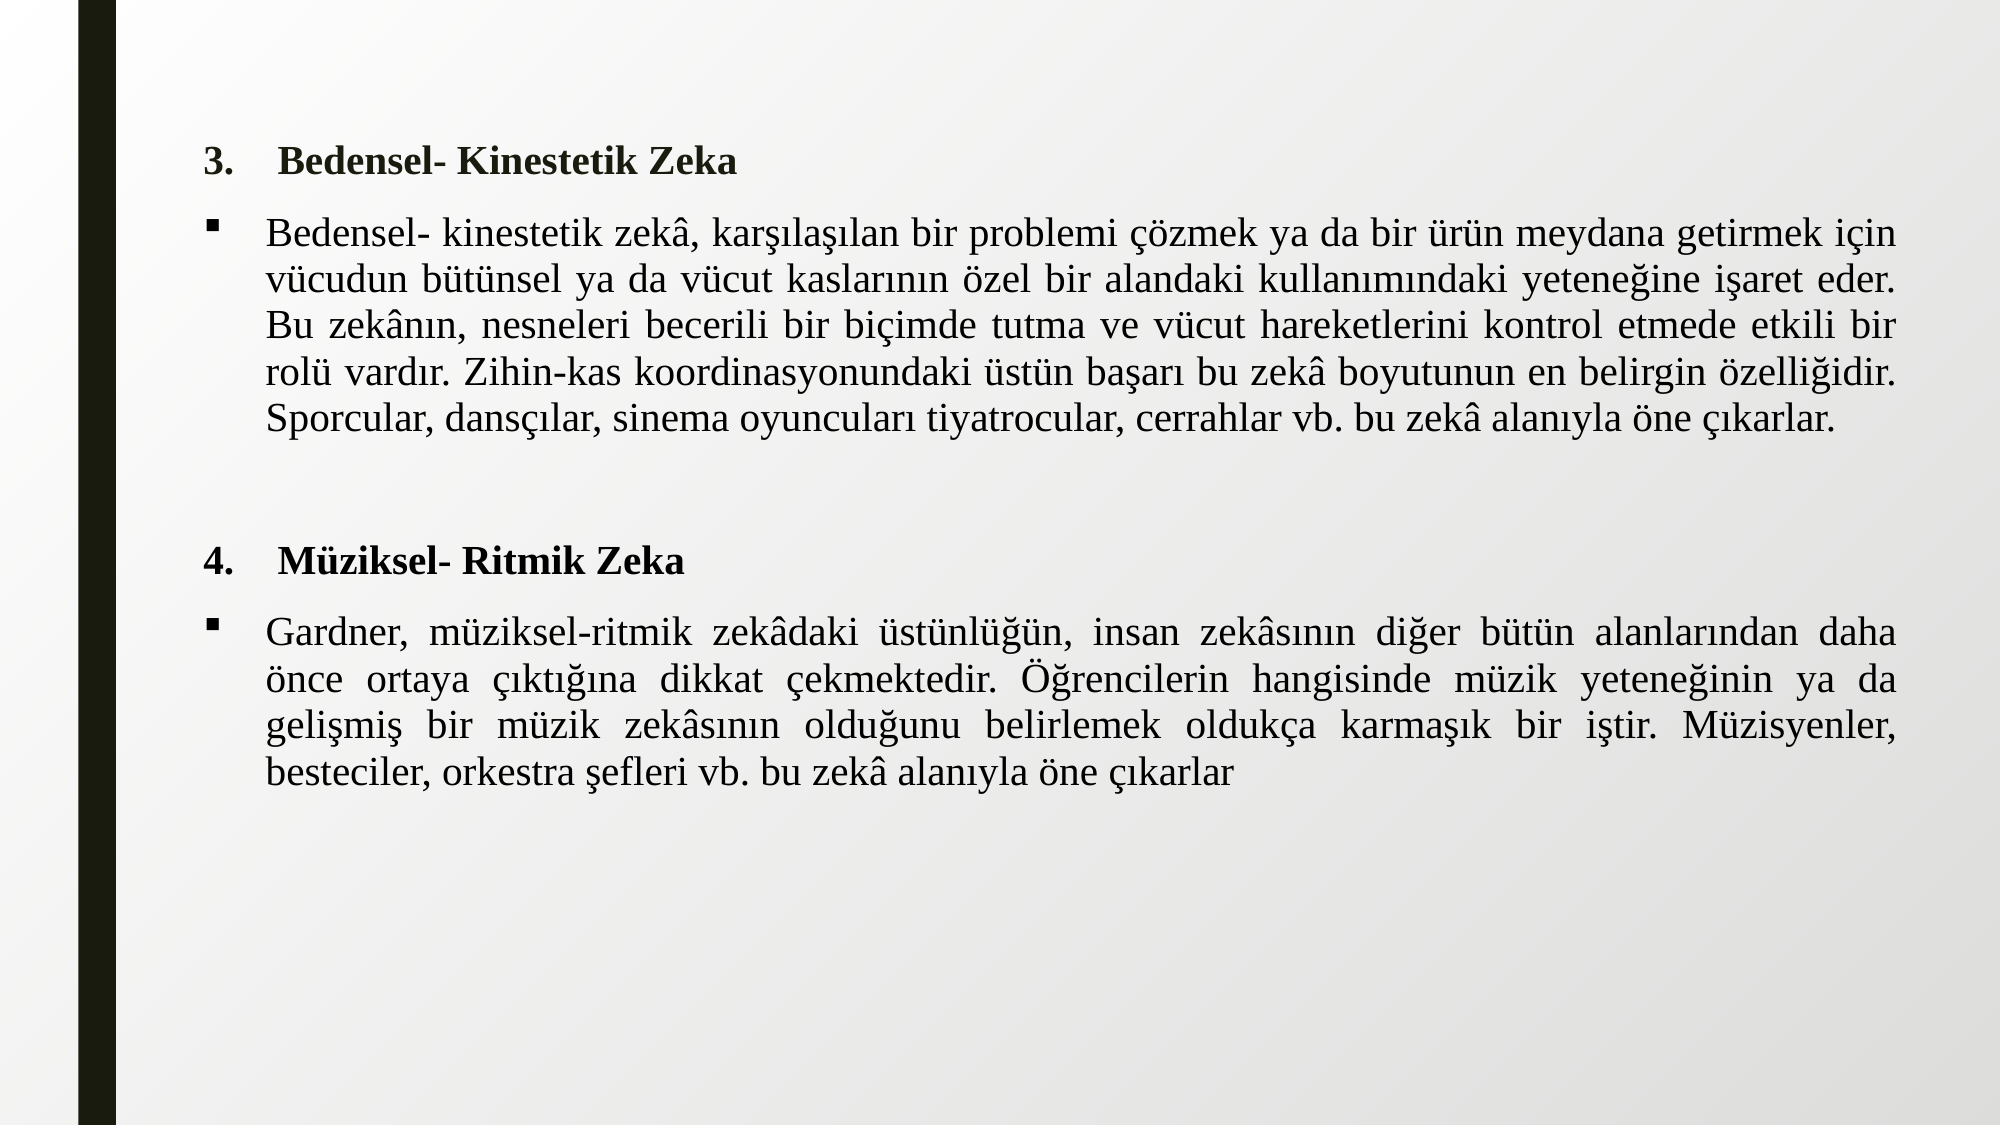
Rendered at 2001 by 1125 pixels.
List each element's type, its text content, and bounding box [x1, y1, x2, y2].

list Bedensel- Kinestetik Zeka Bedensel- kinestetik zekâ, karşılaşılan bir problemi çözmek ya da bir ürün meydana getirmek için vücudun bütünsel ya da vücut kaslarının özel bir alandaki kullanımındaki yeteneğine işaret eder. Bu zekânın, nesneleri becerili bir biçimde tutma ve vücut hareketlerini kontrol etmede etkili bir rolü vardır. Zihin-kas koordinasyonundaki üstün başarı bu zekâ boyutunun en belirgin özelliğidir. Sporcular, dansçılar, sinema oyuncuları tiyatrocular, cerrahlar vb. bu zekâ alanıyla öne çıkarlar. Müziksel- Ritmik Zeka Gardner, müziksel-ritmik zekâdaki üstünlüğün, insan zekâsının diğer bütün alanlarından daha önce ortaya çıktığına dikkat çekmektedir. Öğrencilerin hangisinde müzik yeteneğinin ya da gelişmiş bir müzik zekâsının olduğunu belirlemek oldukça karmaşık bir iştir. Müzisyenler, besteciler, orkestra şefleri vb. bu zekâ alanıyla öne çıkarlar [188, 130, 1914, 844]
